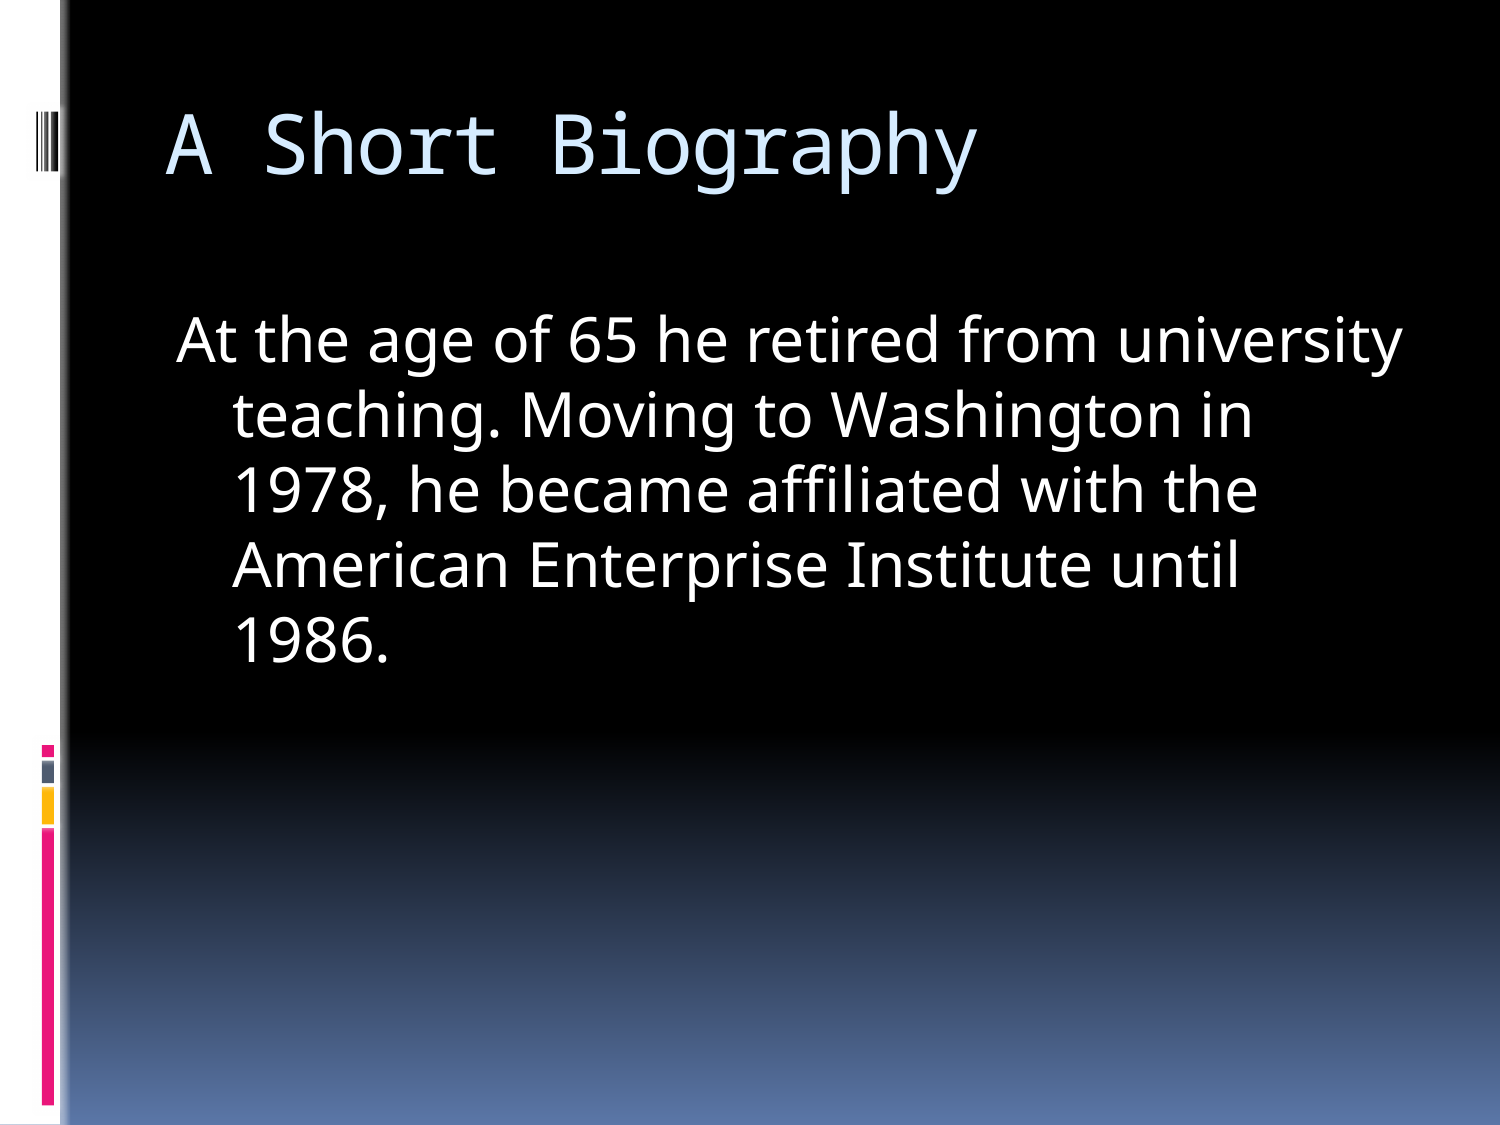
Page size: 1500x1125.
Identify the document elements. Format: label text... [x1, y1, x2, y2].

title A Short Biography [150, 83, 1425, 234]
list At the age of 65 he retired from university teaching. Moving to Washington in 1978, he became affiliated with the American Enterprise Institute until 1986. [150, 292, 1425, 1043]
